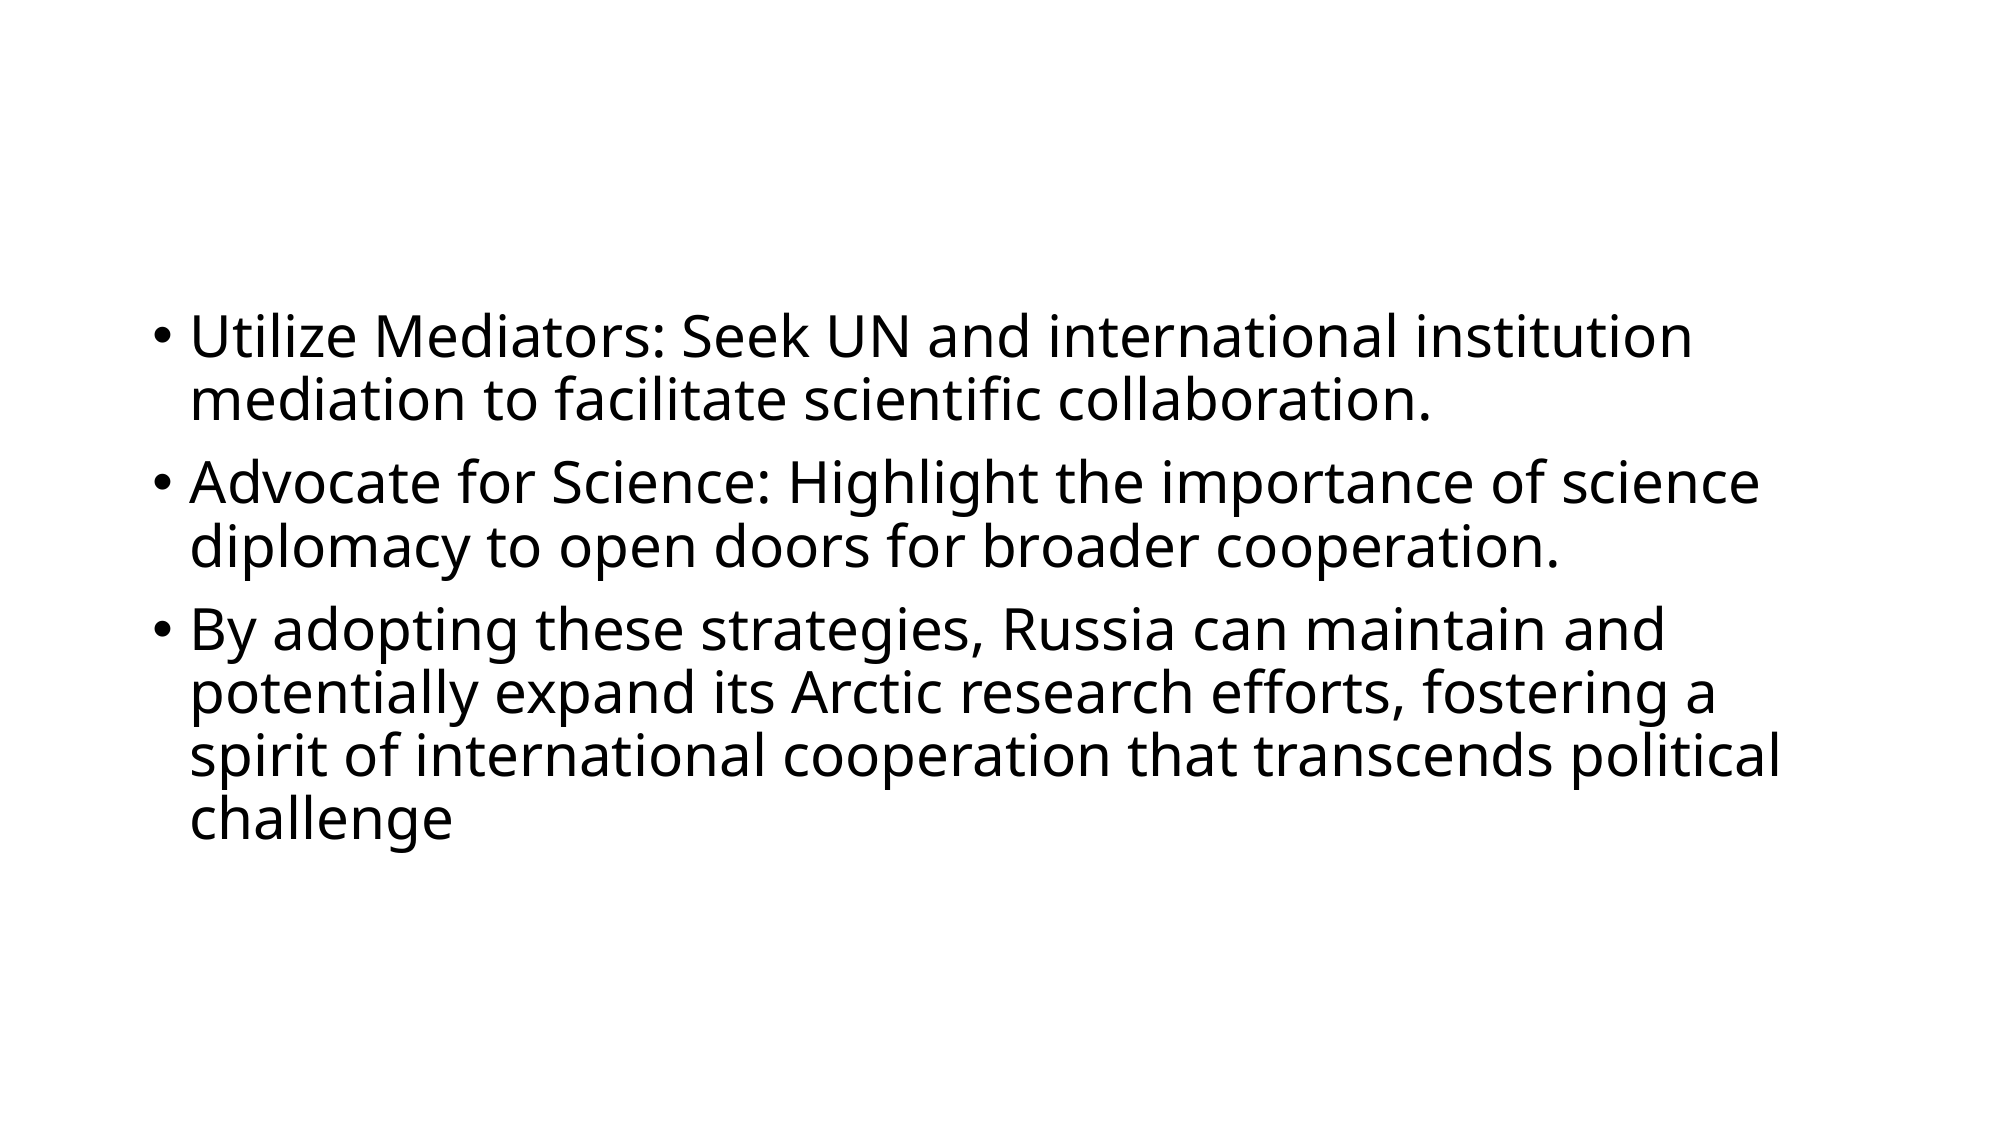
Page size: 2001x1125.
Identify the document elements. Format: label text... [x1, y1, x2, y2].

list Utilize Mediators: Seek UN and international institution mediation to facilitate scientific collaboration. Advocate for Science: Highlight the importance of science diplomacy to open doors for broader cooperation. By adopting these strategies, Russia can maintain and potentially expand its Arctic research efforts, fostering a spirit of international cooperation that transcends political challenge [137, 299, 1863, 1014]
